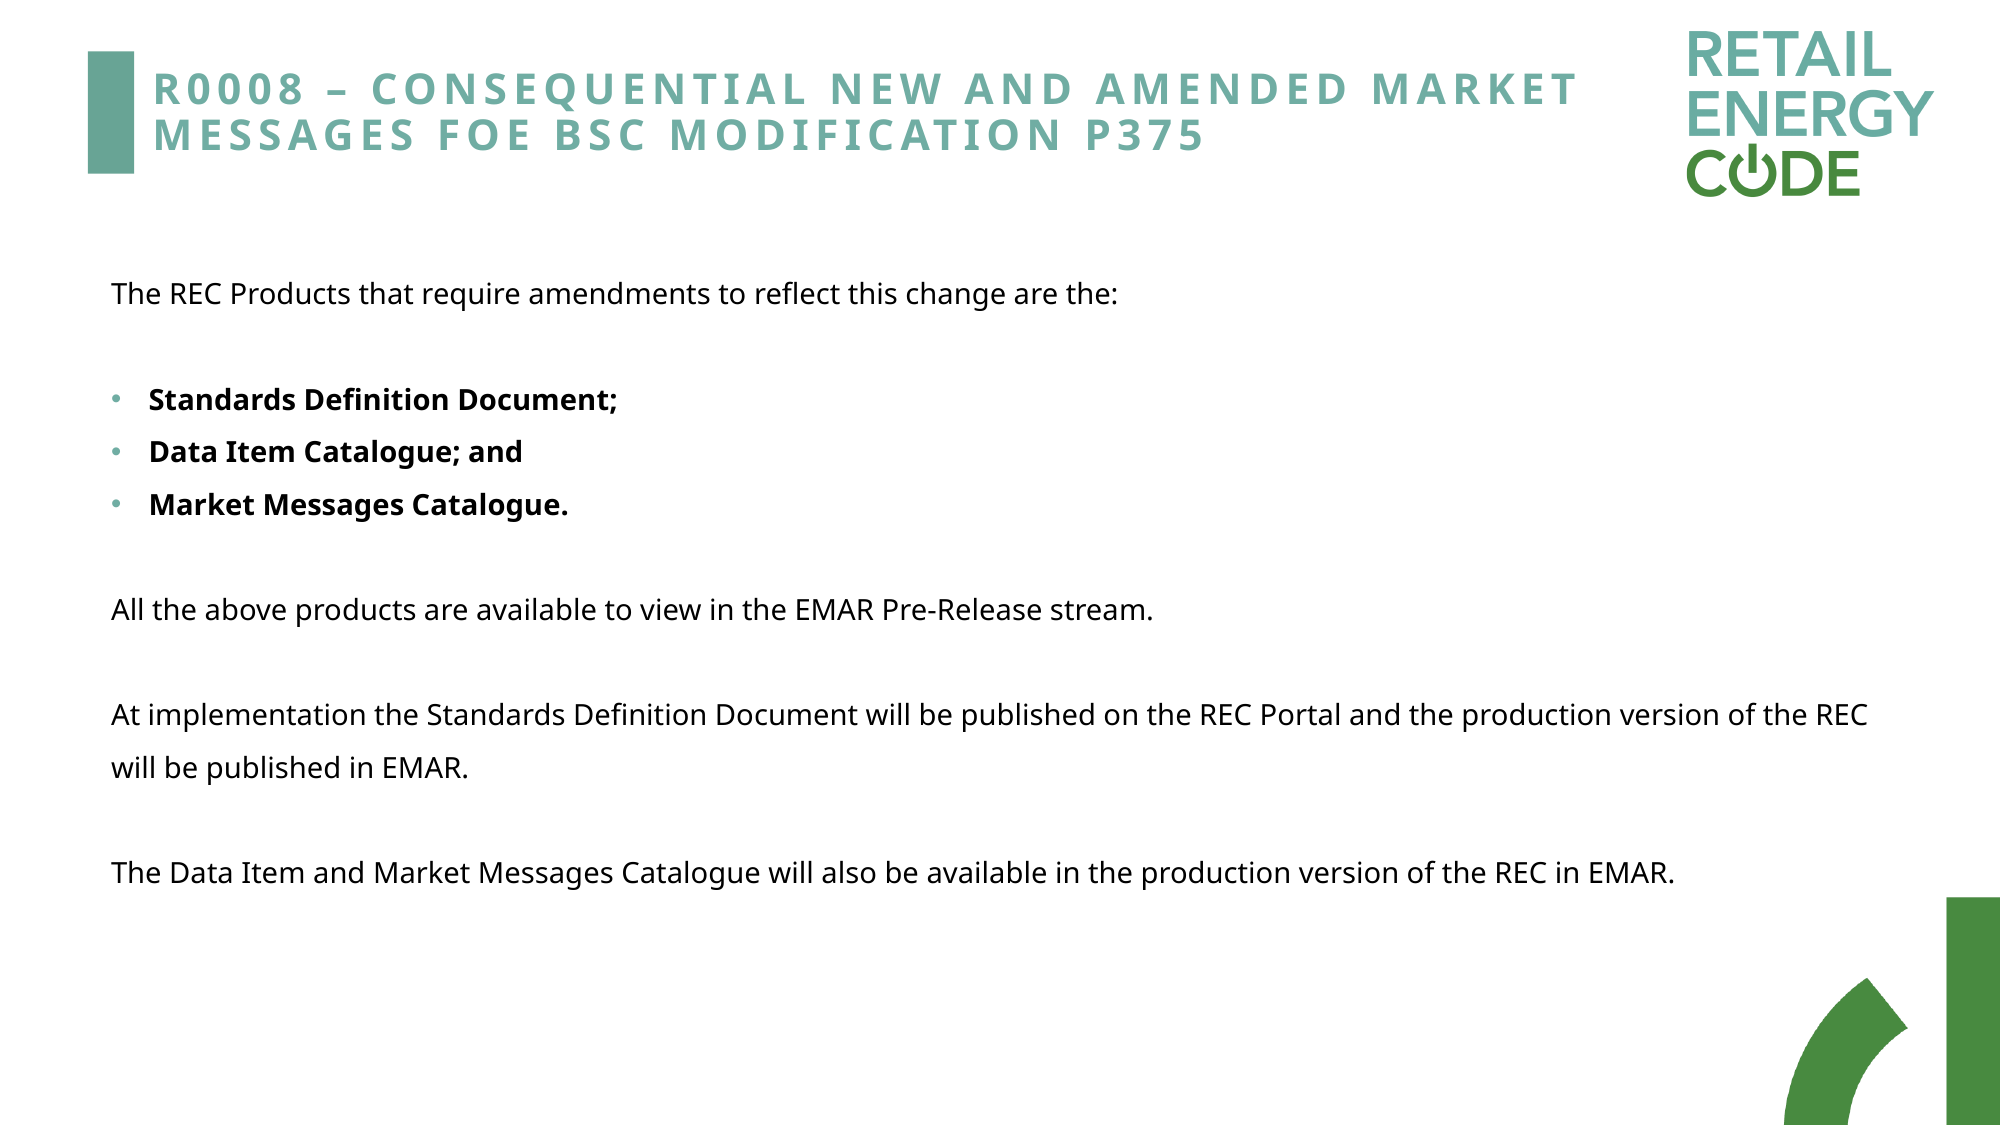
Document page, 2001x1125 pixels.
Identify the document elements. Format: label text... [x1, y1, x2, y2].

title R0008 – consequential new and amended market messages foe BSC modification p375 [137, 59, 1661, 169]
picture [1685, 27, 1936, 201]
text_box The REC Products that require amendments to reflect this change are the: Standards Definition Document; Data Item Catalogue; and Market Messages Catalogue. All the above products are available to view in the EMAR Pre-Release stream. At implementation the Standards Definition Document will be published on the REC Portal and the production version of the REC will be published in EMAR. The Data Item and Market Messages Catalogue will also be available in the production version of the REC in EMAR. [96, 271, 1904, 1004]
picture [1782, 897, 2000, 1125]
